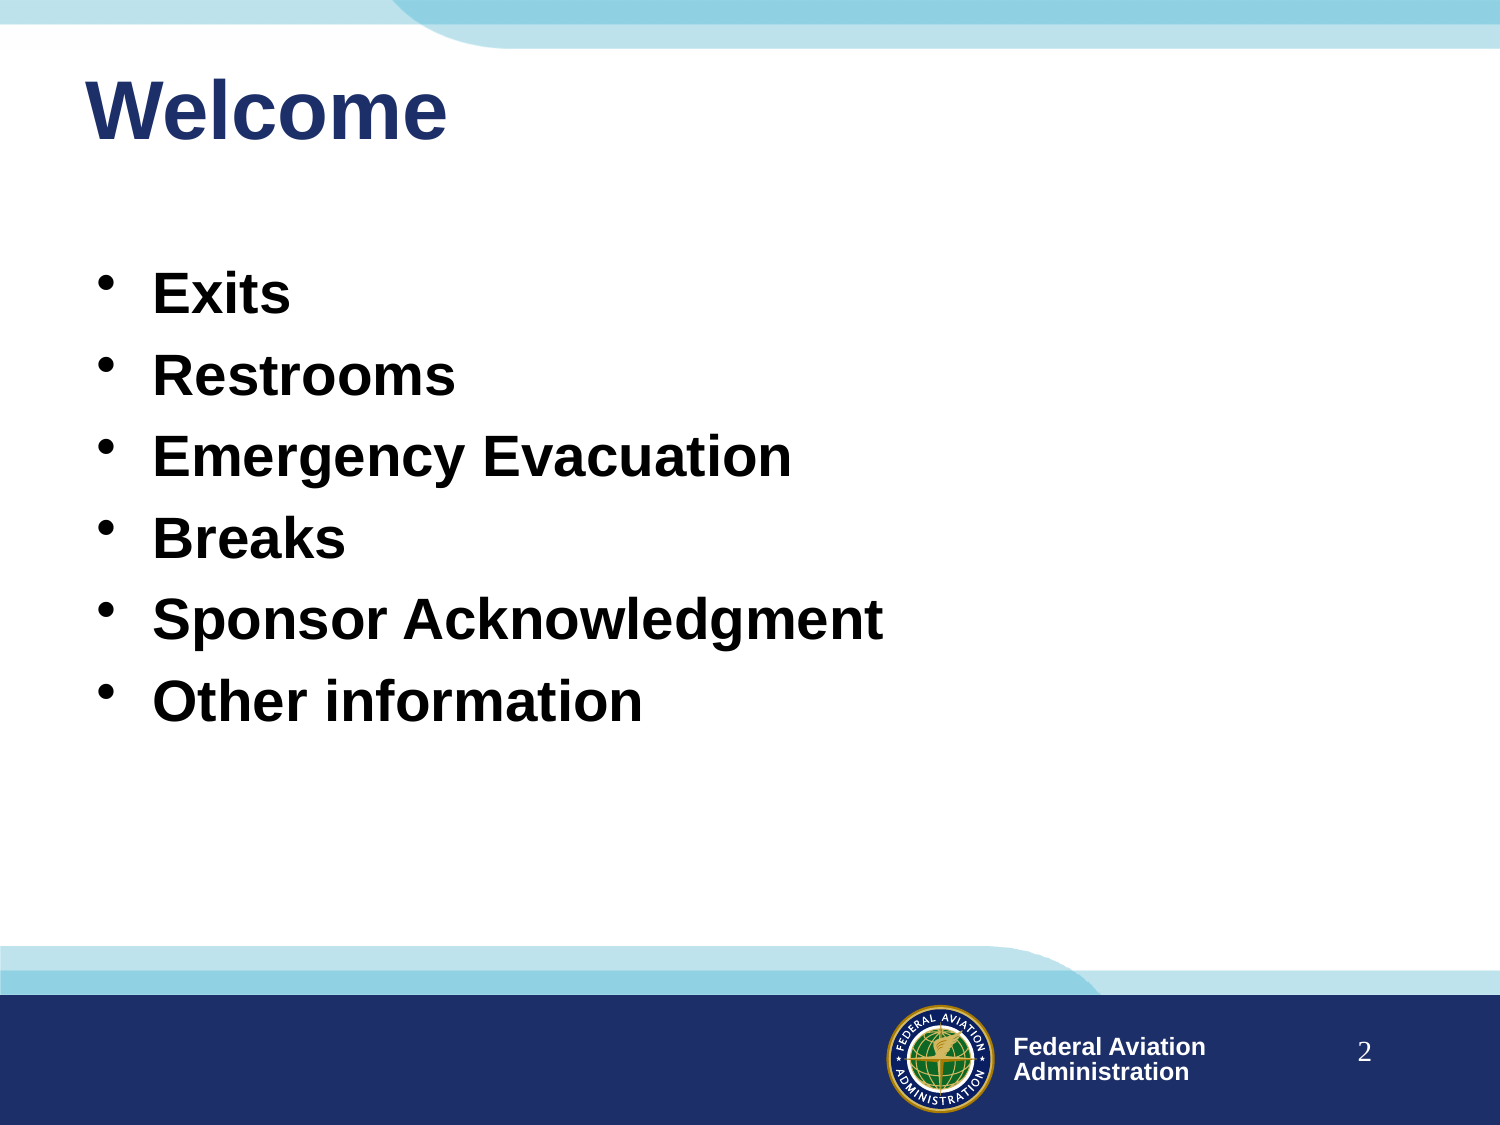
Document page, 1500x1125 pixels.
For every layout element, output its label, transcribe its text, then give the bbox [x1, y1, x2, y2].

slide_number 2 [1074, 1025, 1388, 1100]
picture [0, 945, 1500, 995]
list Exits Restrooms Emergency Evacuation Breaks Sponsor Acknowledgment Other information [81, 247, 1402, 968]
title Welcome [70, 56, 1461, 157]
picture [0, 0, 1500, 50]
